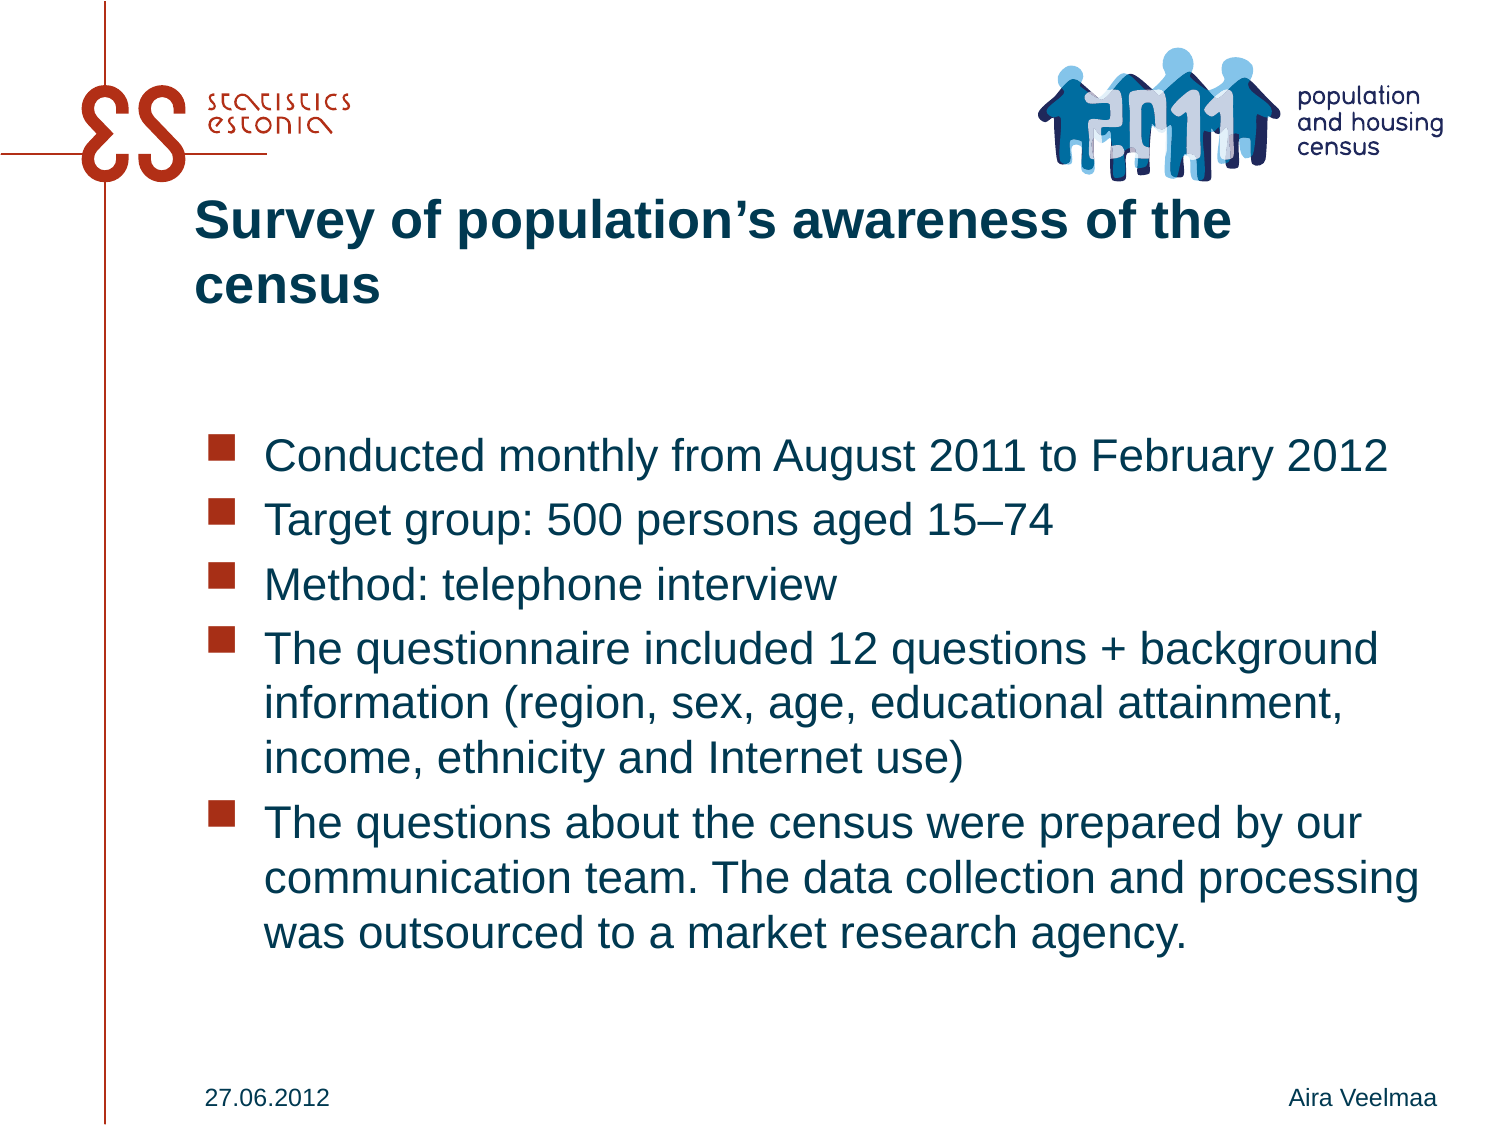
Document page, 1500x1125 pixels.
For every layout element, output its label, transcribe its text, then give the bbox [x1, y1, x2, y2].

list Conducted monthly from August 2011 to February 2012 Target group: 500 persons aged 15–74 Method: telephone interview The questionnaire included 12 questions + background information (region, sex, age, educational attainment, income, ethnicity and Internet use) The questions about the census were prepared by our communication team. The data collection and processing was outsourced to a market research agency. [204, 361, 1438, 1051]
title Survey of population’s awareness of the census [194, 243, 1424, 336]
footer 27.06.2012 [204, 1087, 680, 1125]
